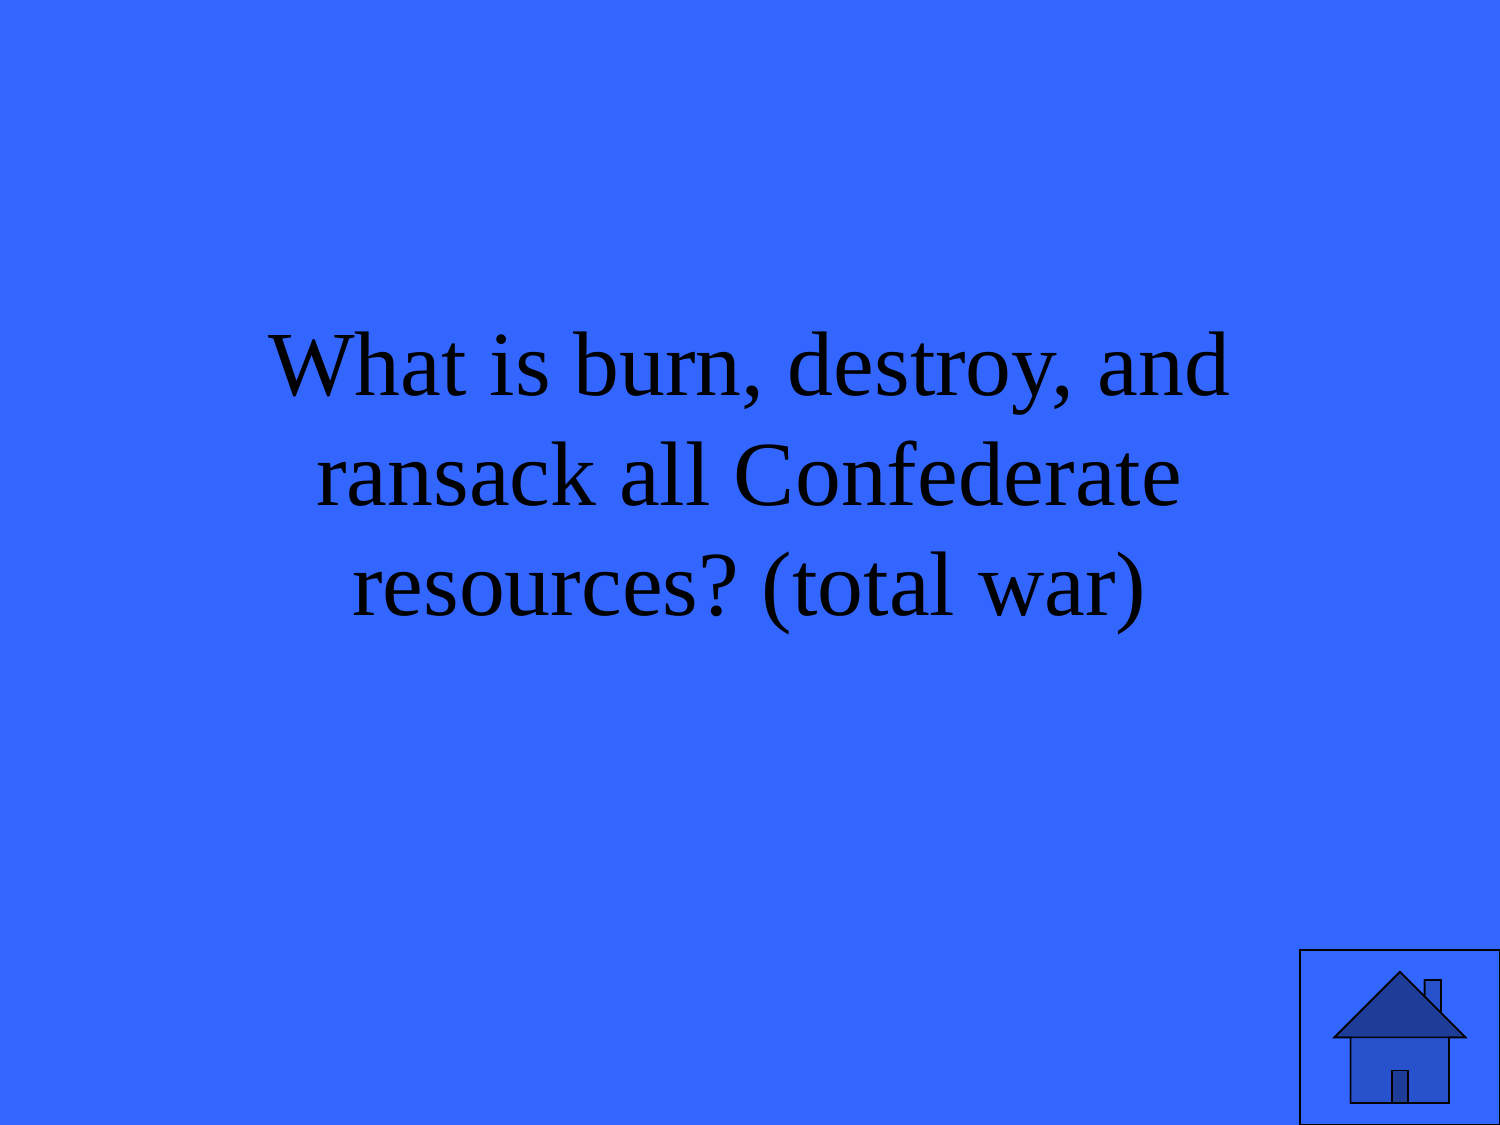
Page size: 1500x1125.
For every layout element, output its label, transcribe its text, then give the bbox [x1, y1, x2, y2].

text_box [1299, 950, 1500, 1125]
title What is burn, destroy, and ransack all Confederate resources? (total war) [112, 375, 1388, 563]
